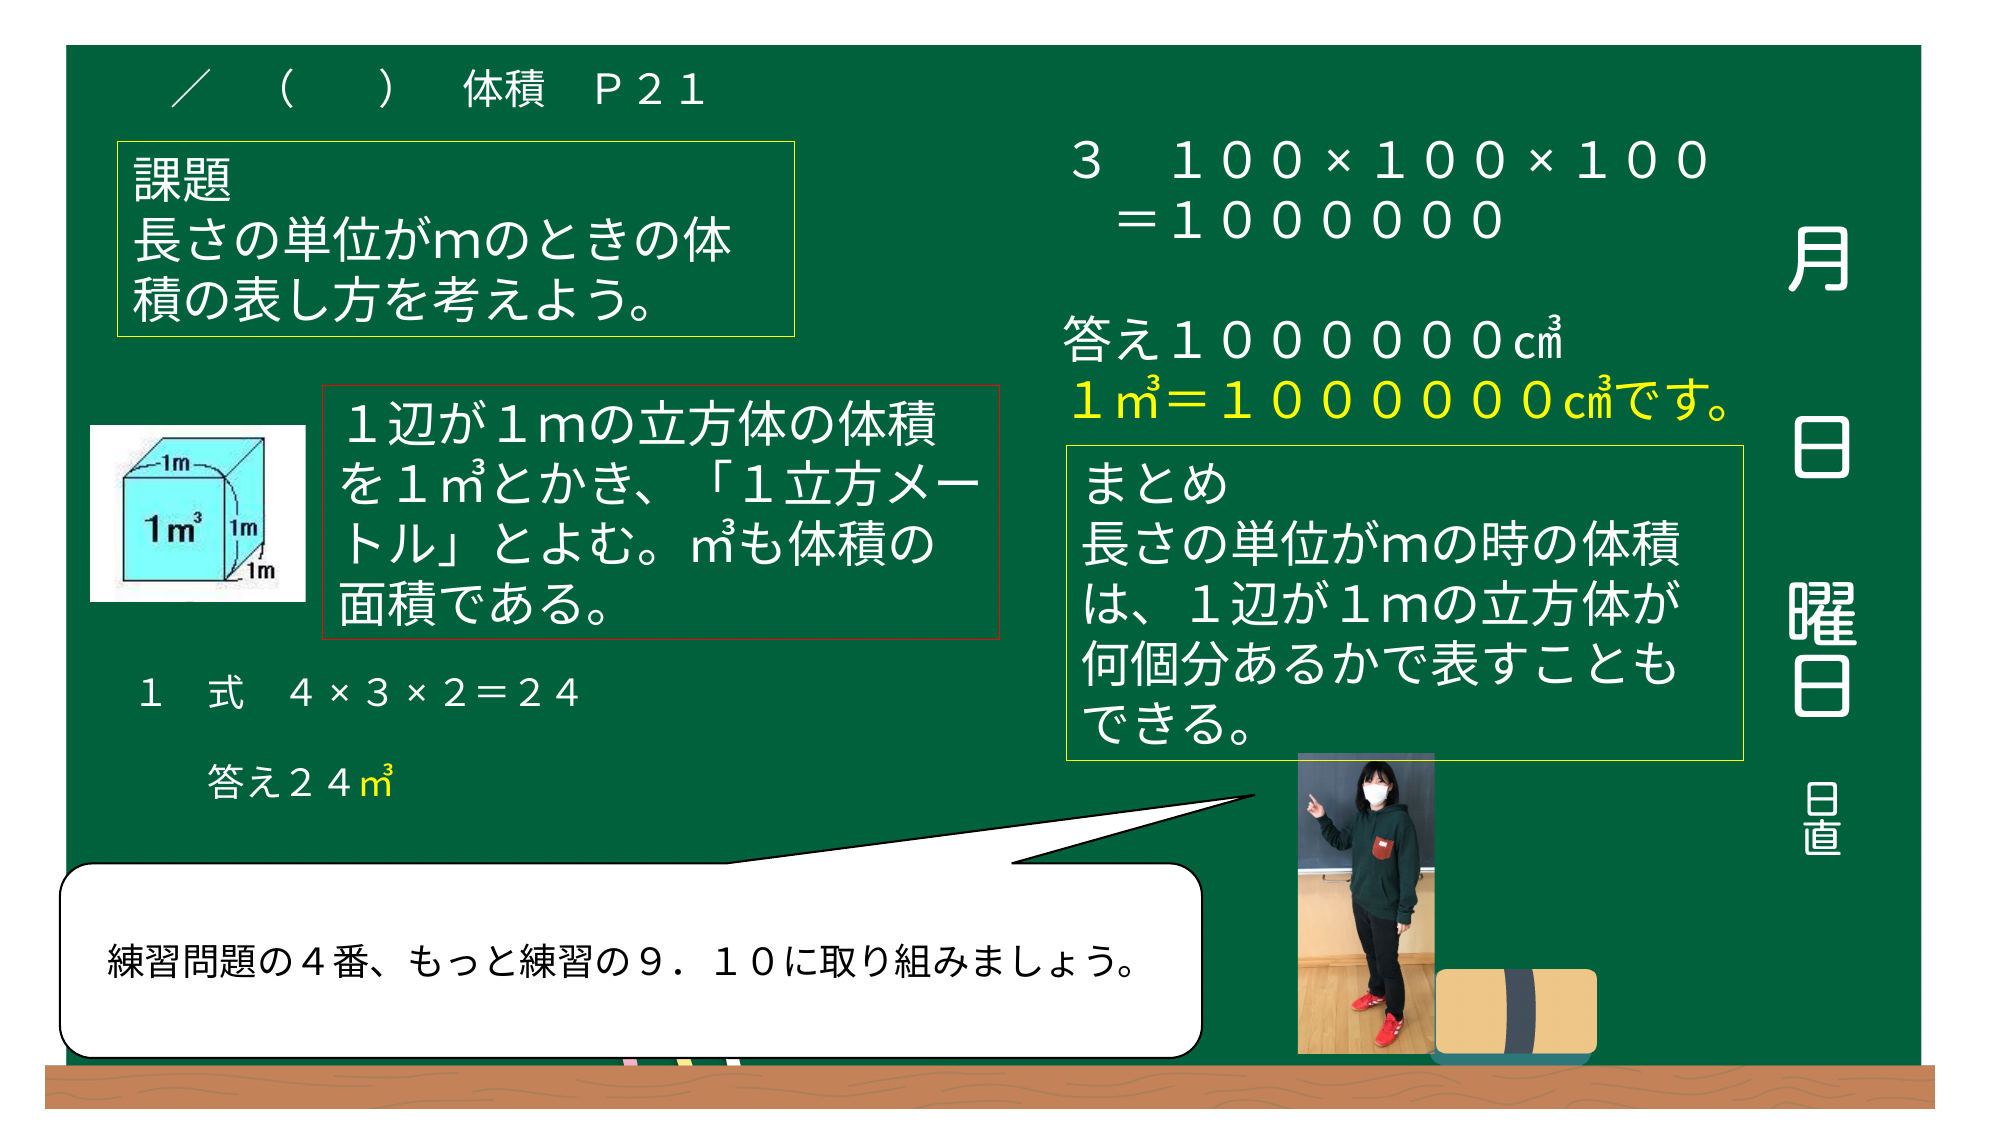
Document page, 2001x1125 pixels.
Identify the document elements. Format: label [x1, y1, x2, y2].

picture [44, 45, 1935, 1109]
